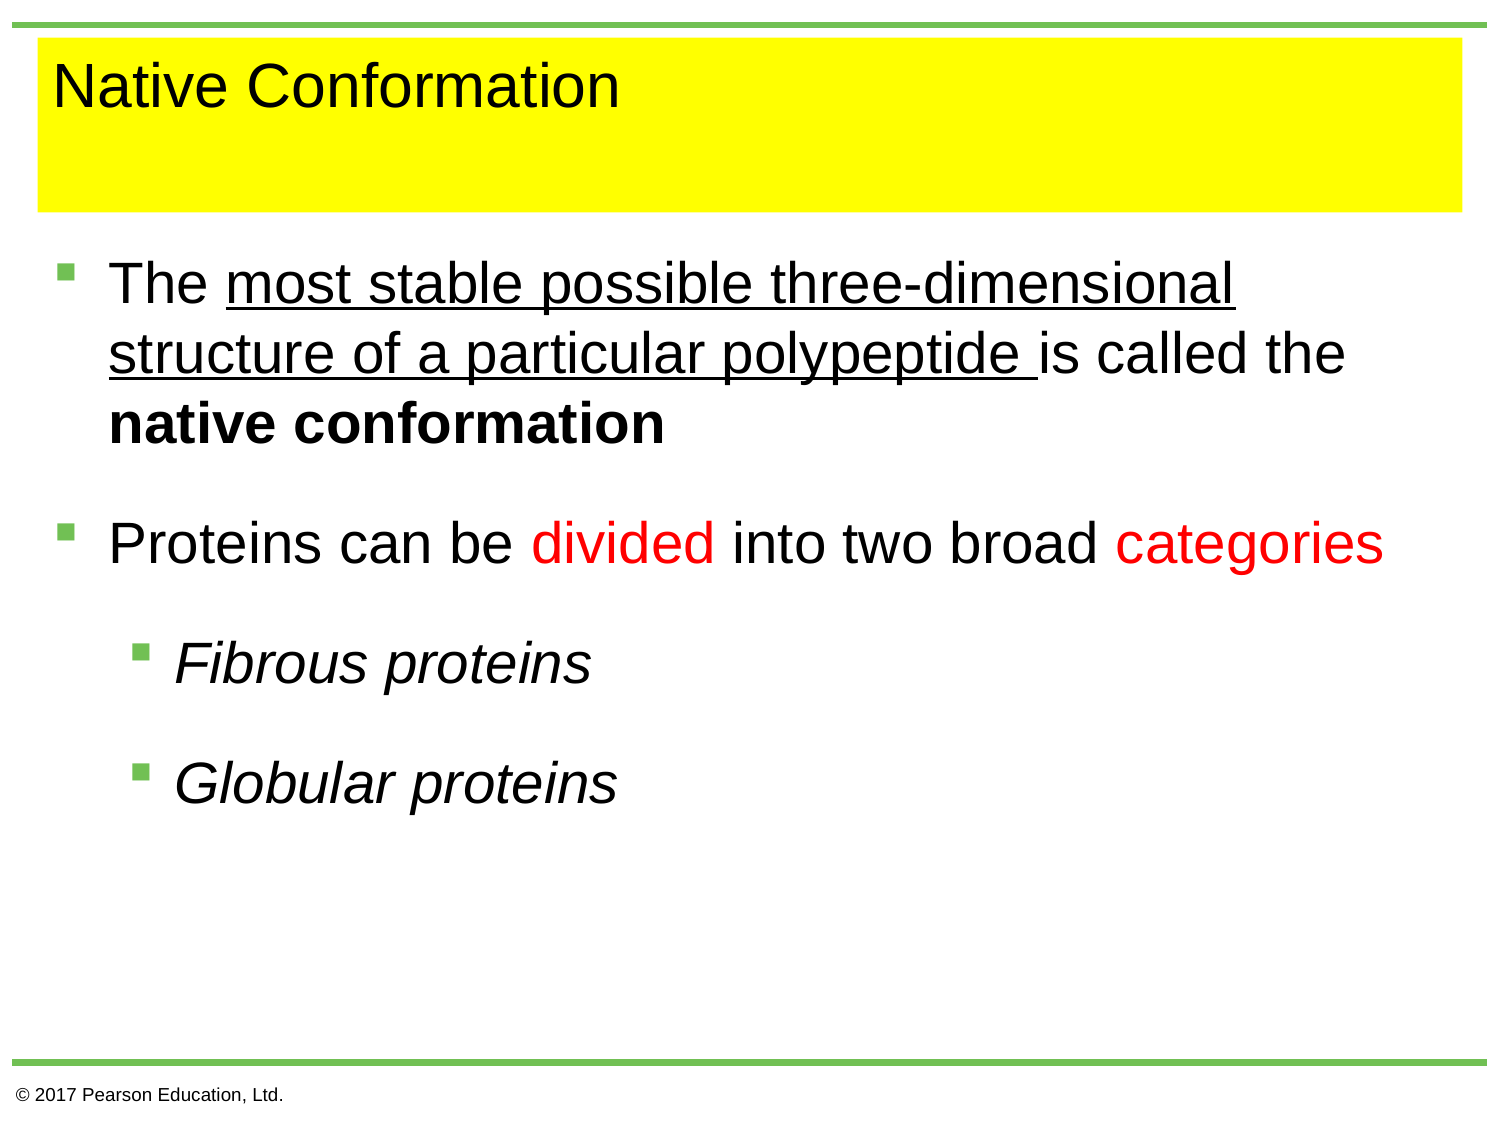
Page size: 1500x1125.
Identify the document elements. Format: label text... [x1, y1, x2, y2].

title Native Conformation [37, 37, 1463, 213]
list The most stable possible three-dimensional structure of a particular polypeptide is called the native conformation Proteins can be divided into two broad categories Fibrous proteins Globular proteins [37, 237, 1463, 1050]
footer © 2017 Pearson Education, Ltd. [0, 1062, 476, 1125]
